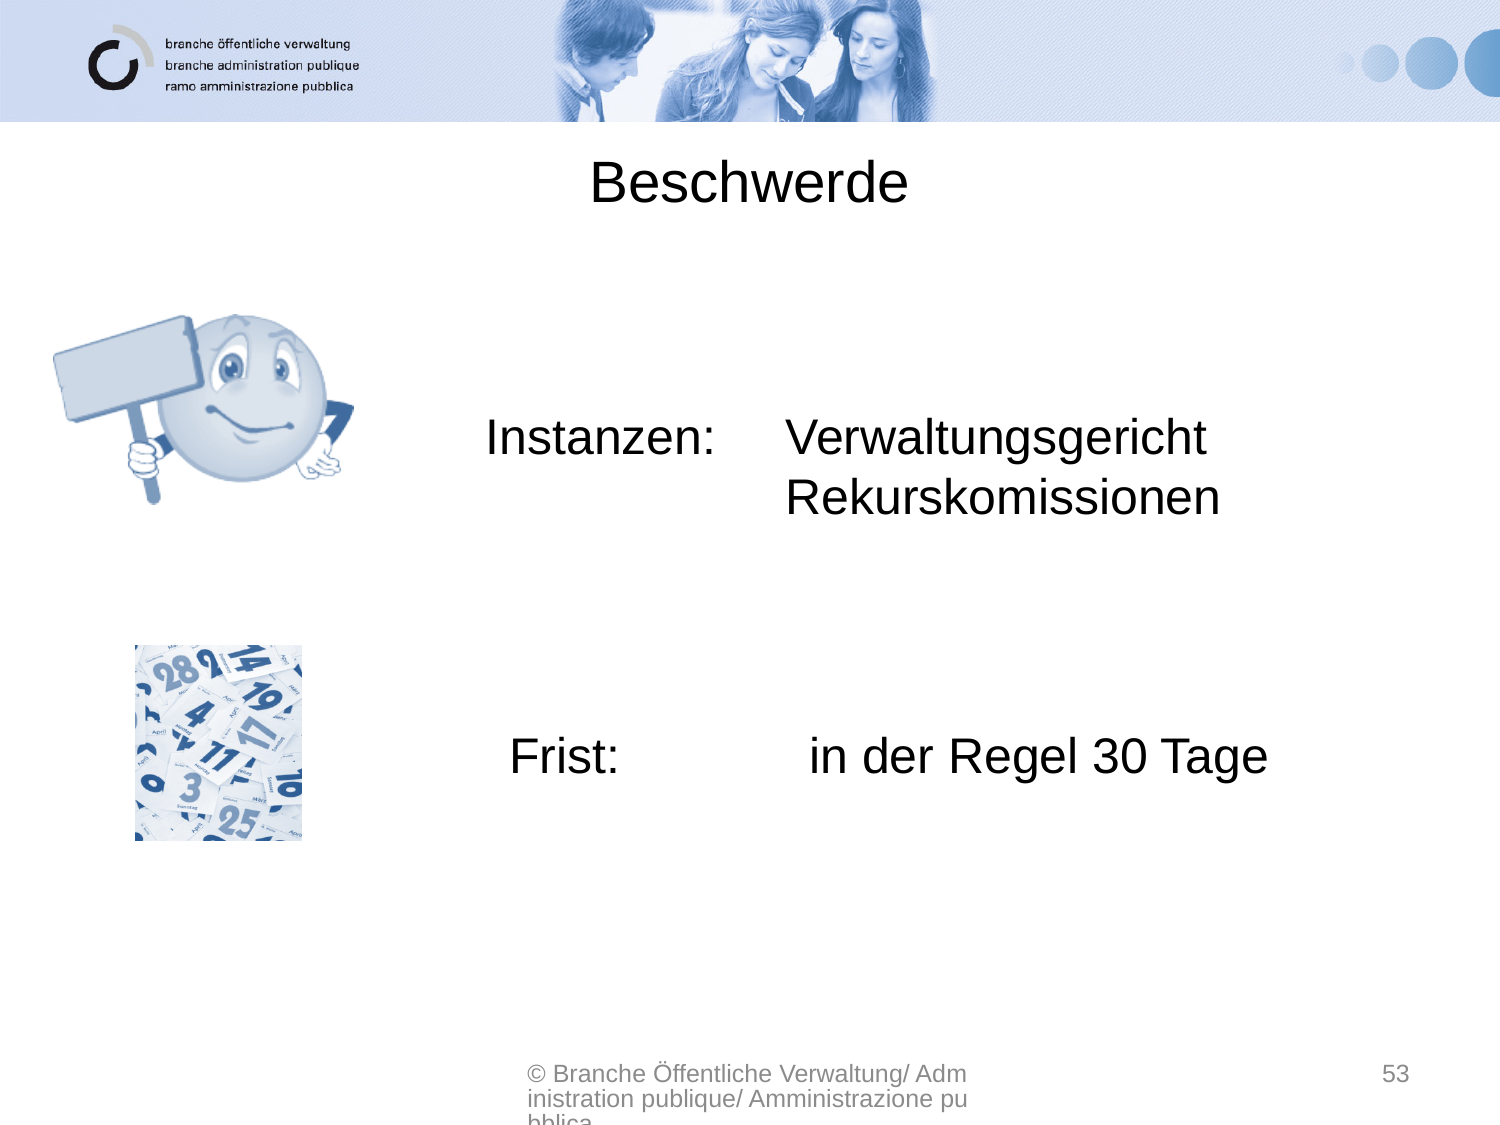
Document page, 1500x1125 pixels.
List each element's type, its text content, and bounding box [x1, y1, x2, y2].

picture [135, 644, 302, 841]
slide_number 53 [1074, 1042, 1425, 1103]
title Beschwerde [75, 125, 1425, 233]
text_box Instanzen: Verwaltungsgericht Rekurskomissionen [470, 397, 1237, 532]
picture [52, 314, 354, 505]
footer © Branche Öffentliche Verwaltung/ Administration publique/ Amministrazione pubblica [512, 1042, 988, 1103]
picture [0, 0, 1500, 122]
text_box Frist: in der Regel 30 Tage [494, 715, 1425, 791]
